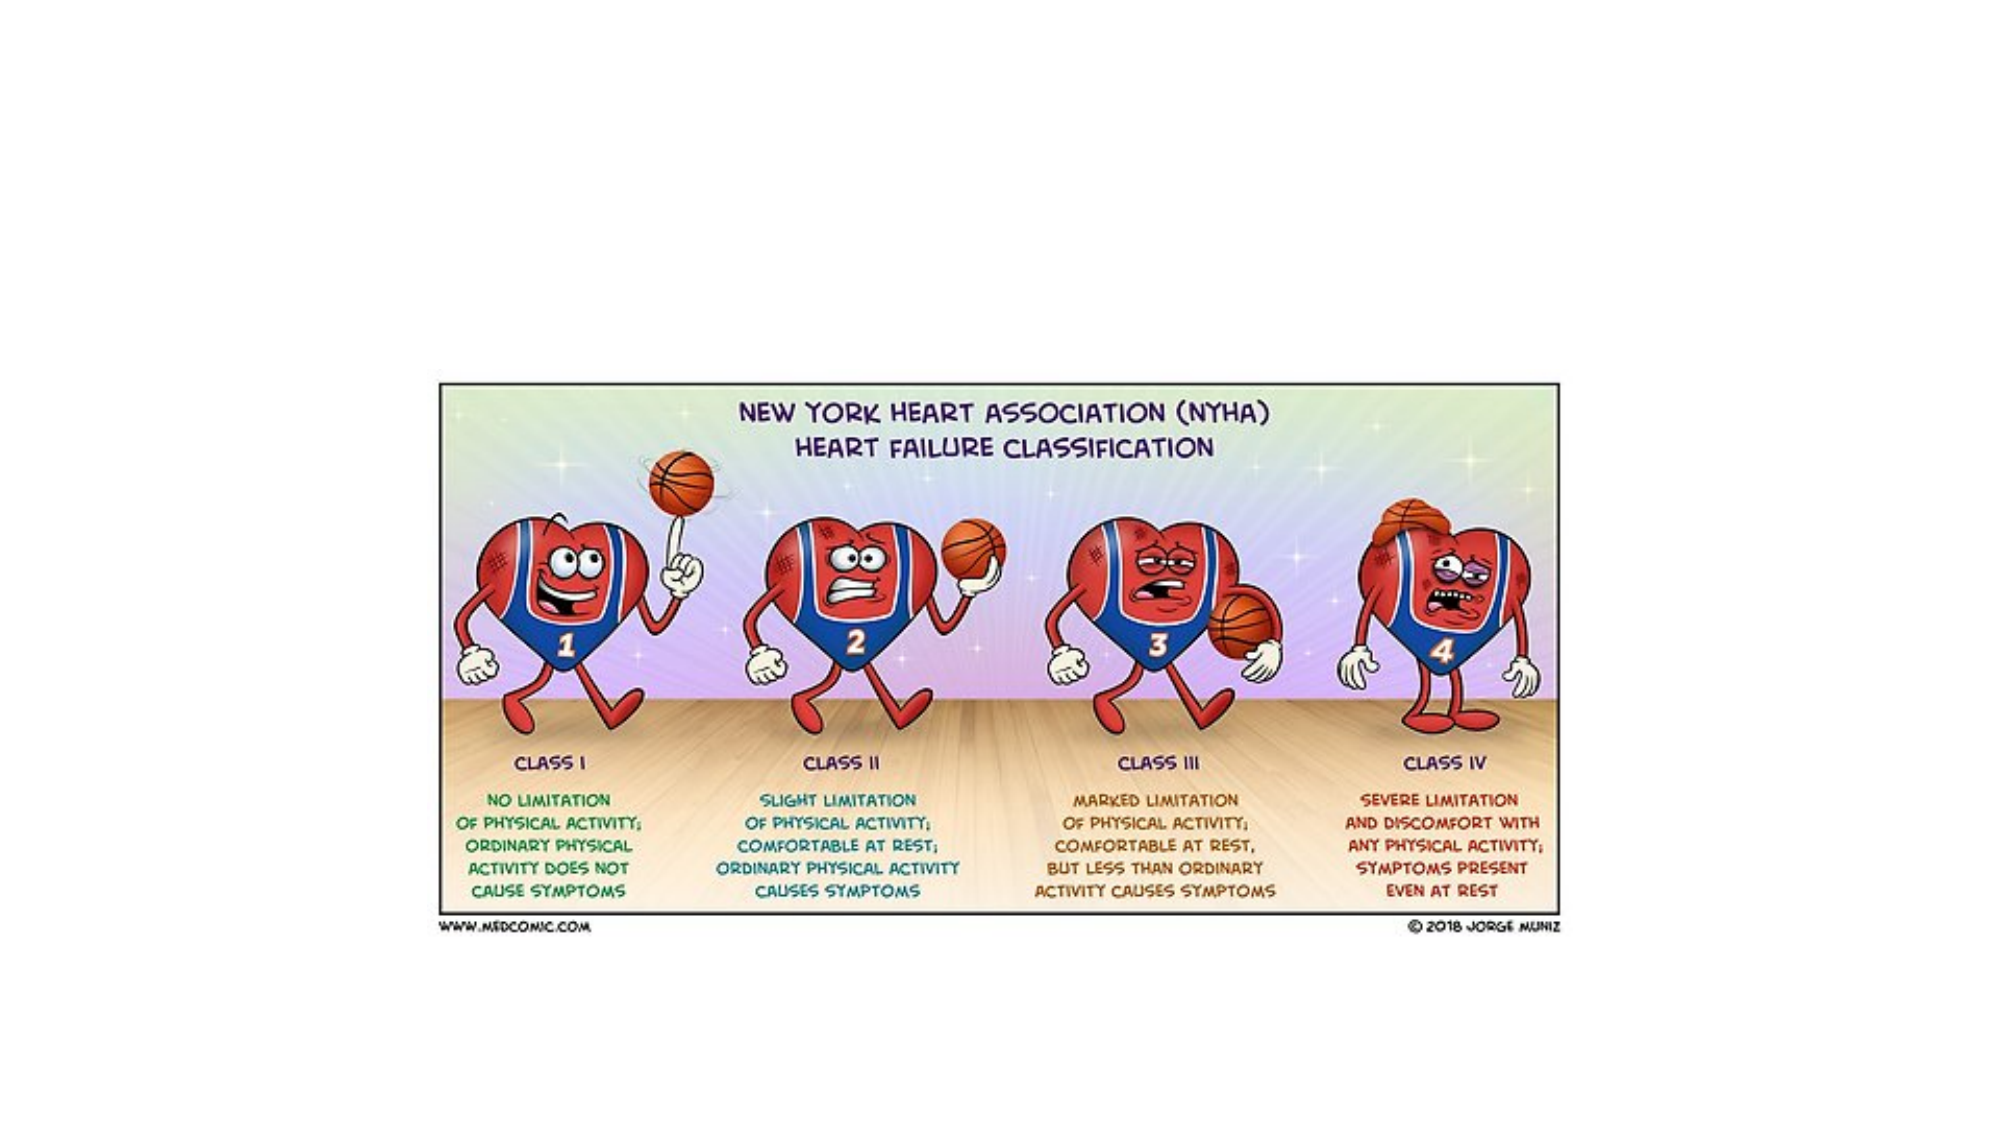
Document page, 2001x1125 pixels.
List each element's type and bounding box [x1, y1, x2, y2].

list [427, 369, 1573, 943]
